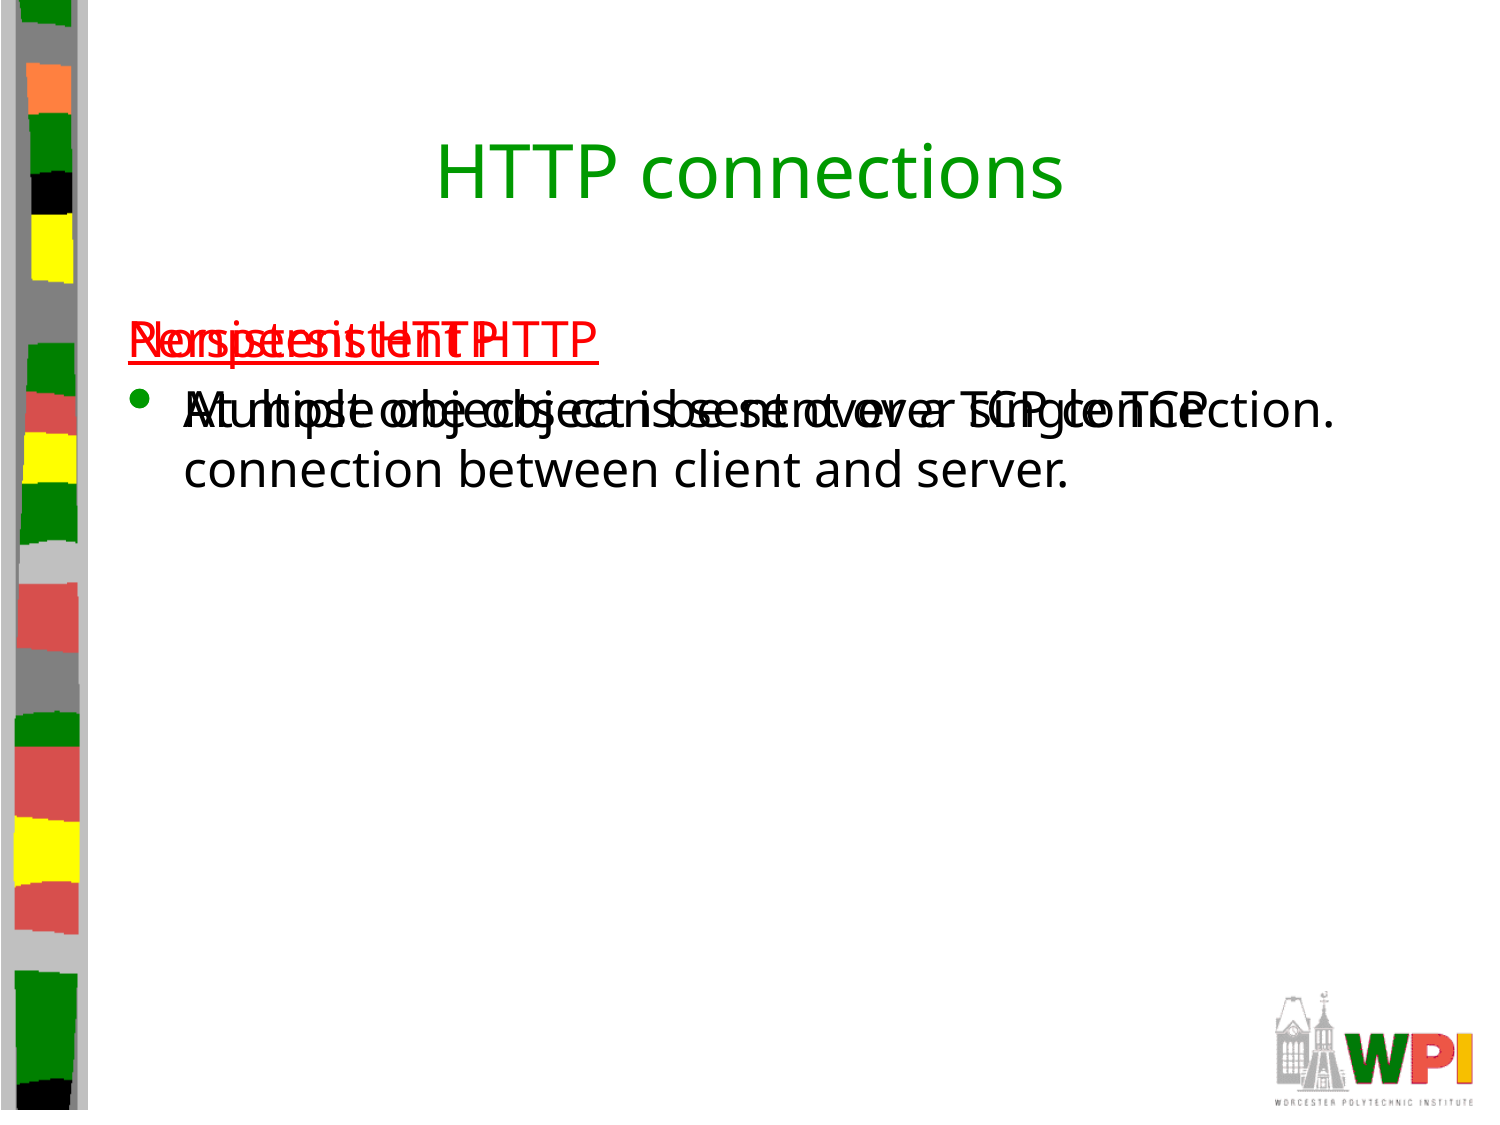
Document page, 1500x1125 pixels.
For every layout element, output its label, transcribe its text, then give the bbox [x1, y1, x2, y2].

title HTTP connections [112, 74, 1388, 263]
picture [1275, 991, 1475, 1107]
picture [0, 0, 88, 1110]
list Persistent HTTP Multiple objects can be sent over single TCP connection between client and server. [112, 299, 1388, 1001]
